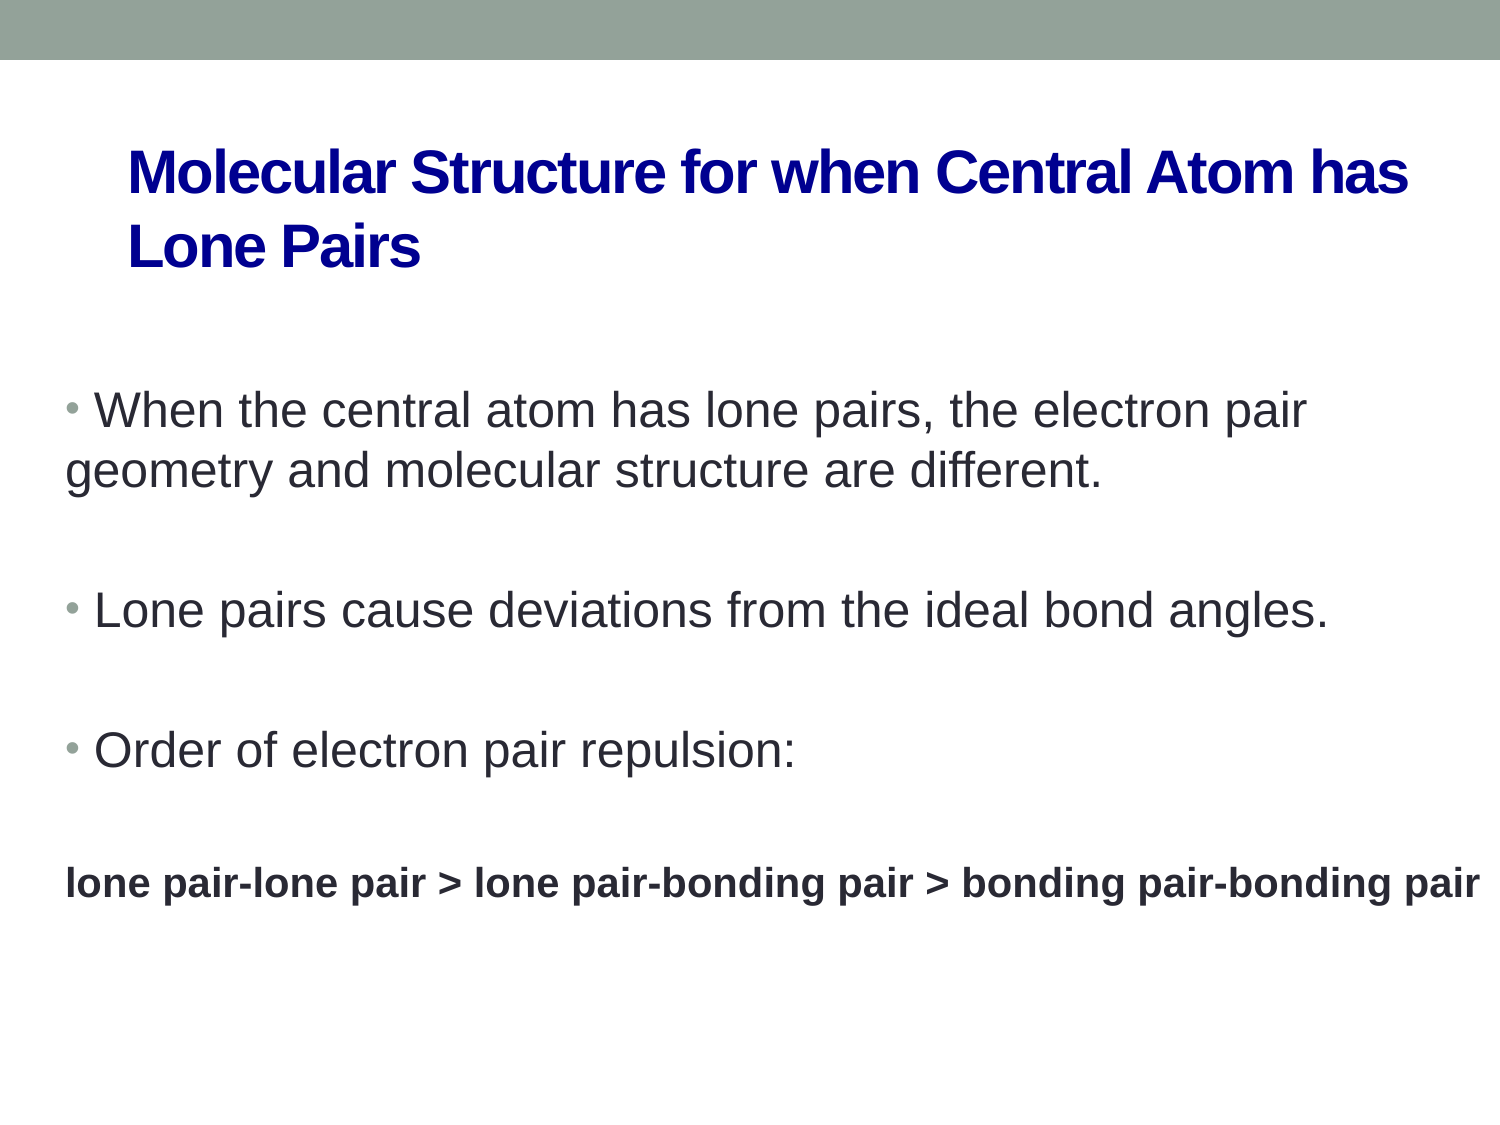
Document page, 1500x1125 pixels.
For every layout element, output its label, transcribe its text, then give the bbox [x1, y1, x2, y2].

title Molecular Structure for when Central Atom has Lone Pairs [112, 125, 1463, 288]
list When the central atom has lone pairs, the electron pair geometry and molecular structure are different. Lone pairs cause deviations from the ideal bond angles. Order of electron pair repulsion: lone pair-lone pair > lone pair-bonding pair > bonding pair-bonding pair [50, 299, 1500, 1100]
